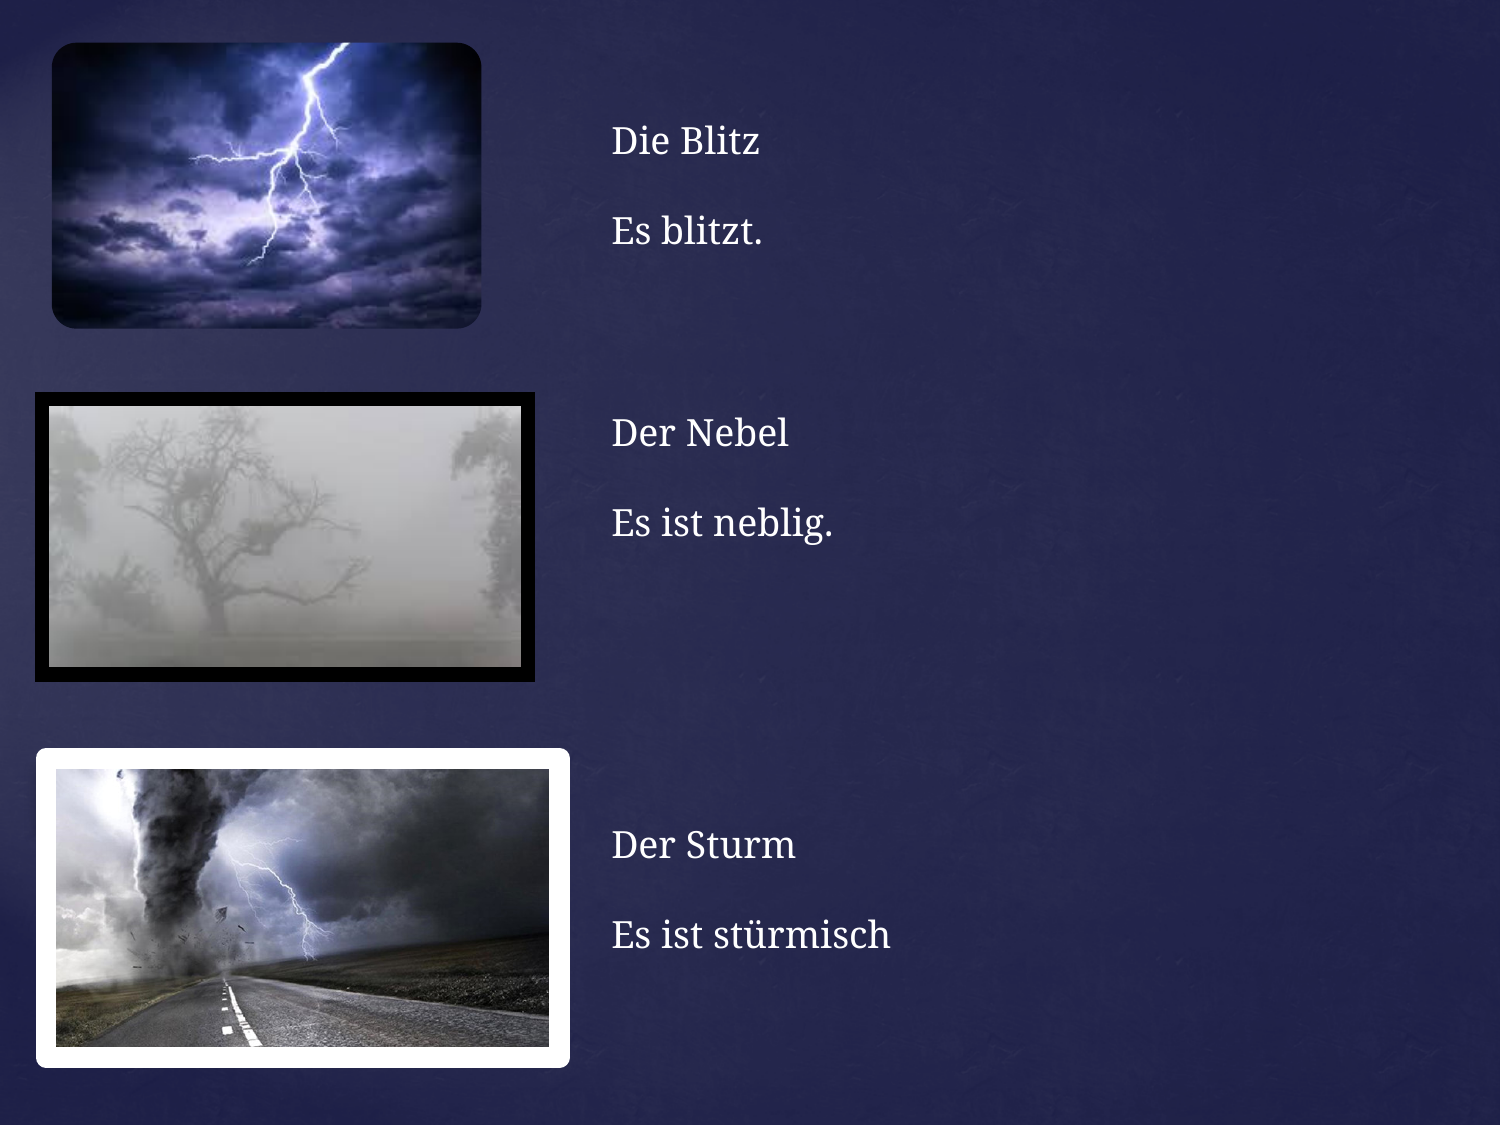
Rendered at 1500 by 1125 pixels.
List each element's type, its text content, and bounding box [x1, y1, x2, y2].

picture [51, 42, 482, 330]
picture [55, 768, 550, 1048]
text_box Die Blitz Es blitzt. [596, 109, 1066, 260]
text_box Der Nebel Es ist neblig. [596, 401, 1016, 551]
text_box Der Sturm Es ist stürmisch [596, 813, 928, 964]
picture [48, 405, 522, 668]
